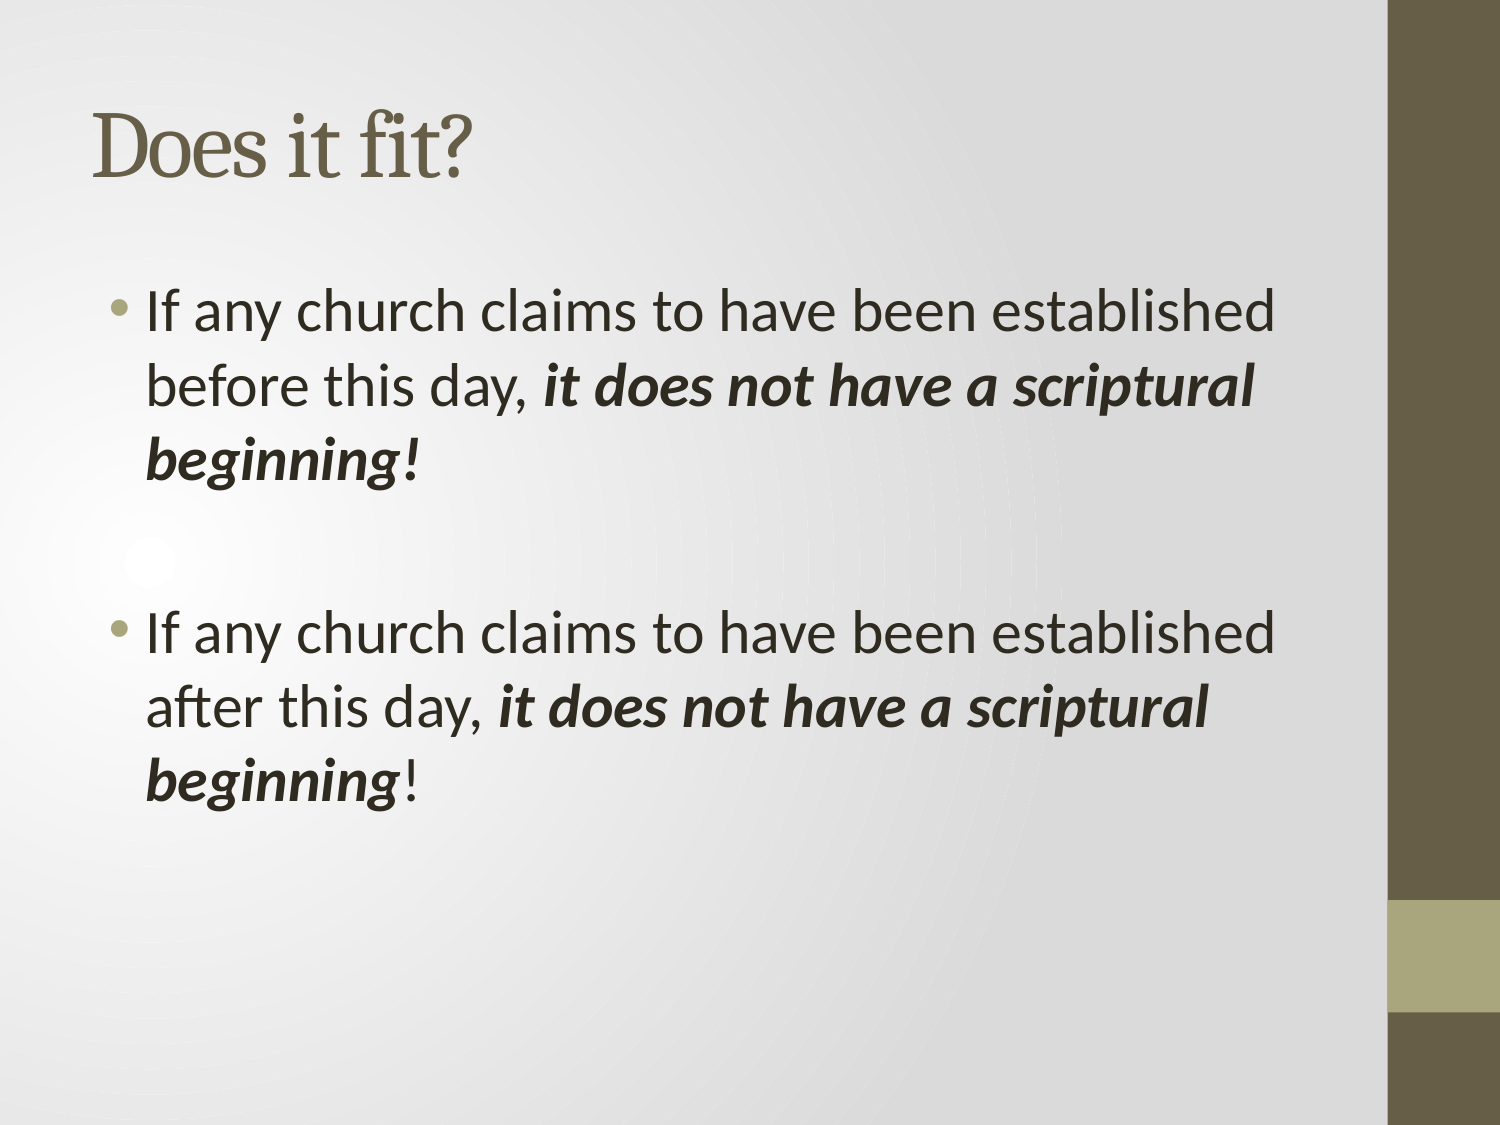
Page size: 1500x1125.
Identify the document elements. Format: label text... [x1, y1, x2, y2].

title Does it fit? [75, 45, 1325, 233]
list If any church claims to have been established before this day, it does not have a scriptural beginning! If any church claims to have been established after this day, it does not have a scriptural beginning! [75, 262, 1325, 825]
